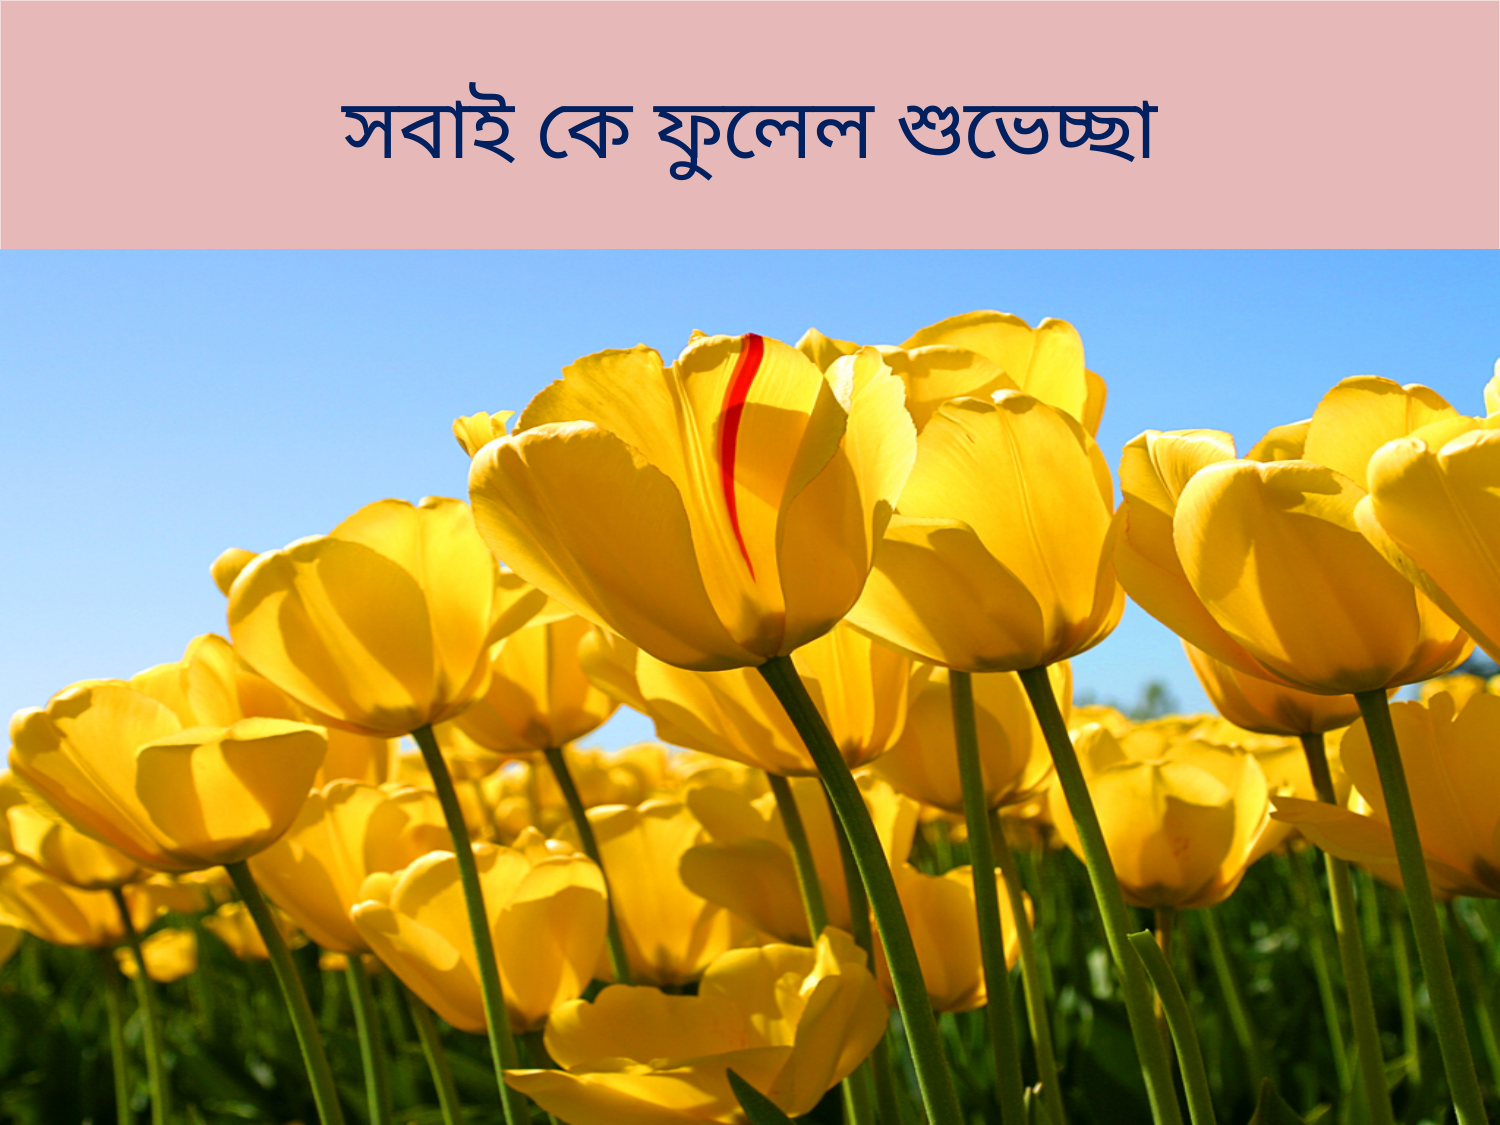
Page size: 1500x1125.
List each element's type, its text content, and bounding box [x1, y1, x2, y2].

title সবাই কে ফুলেল শুভেচ্ছা [0, 0, 1500, 249]
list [0, 249, 1500, 1125]
